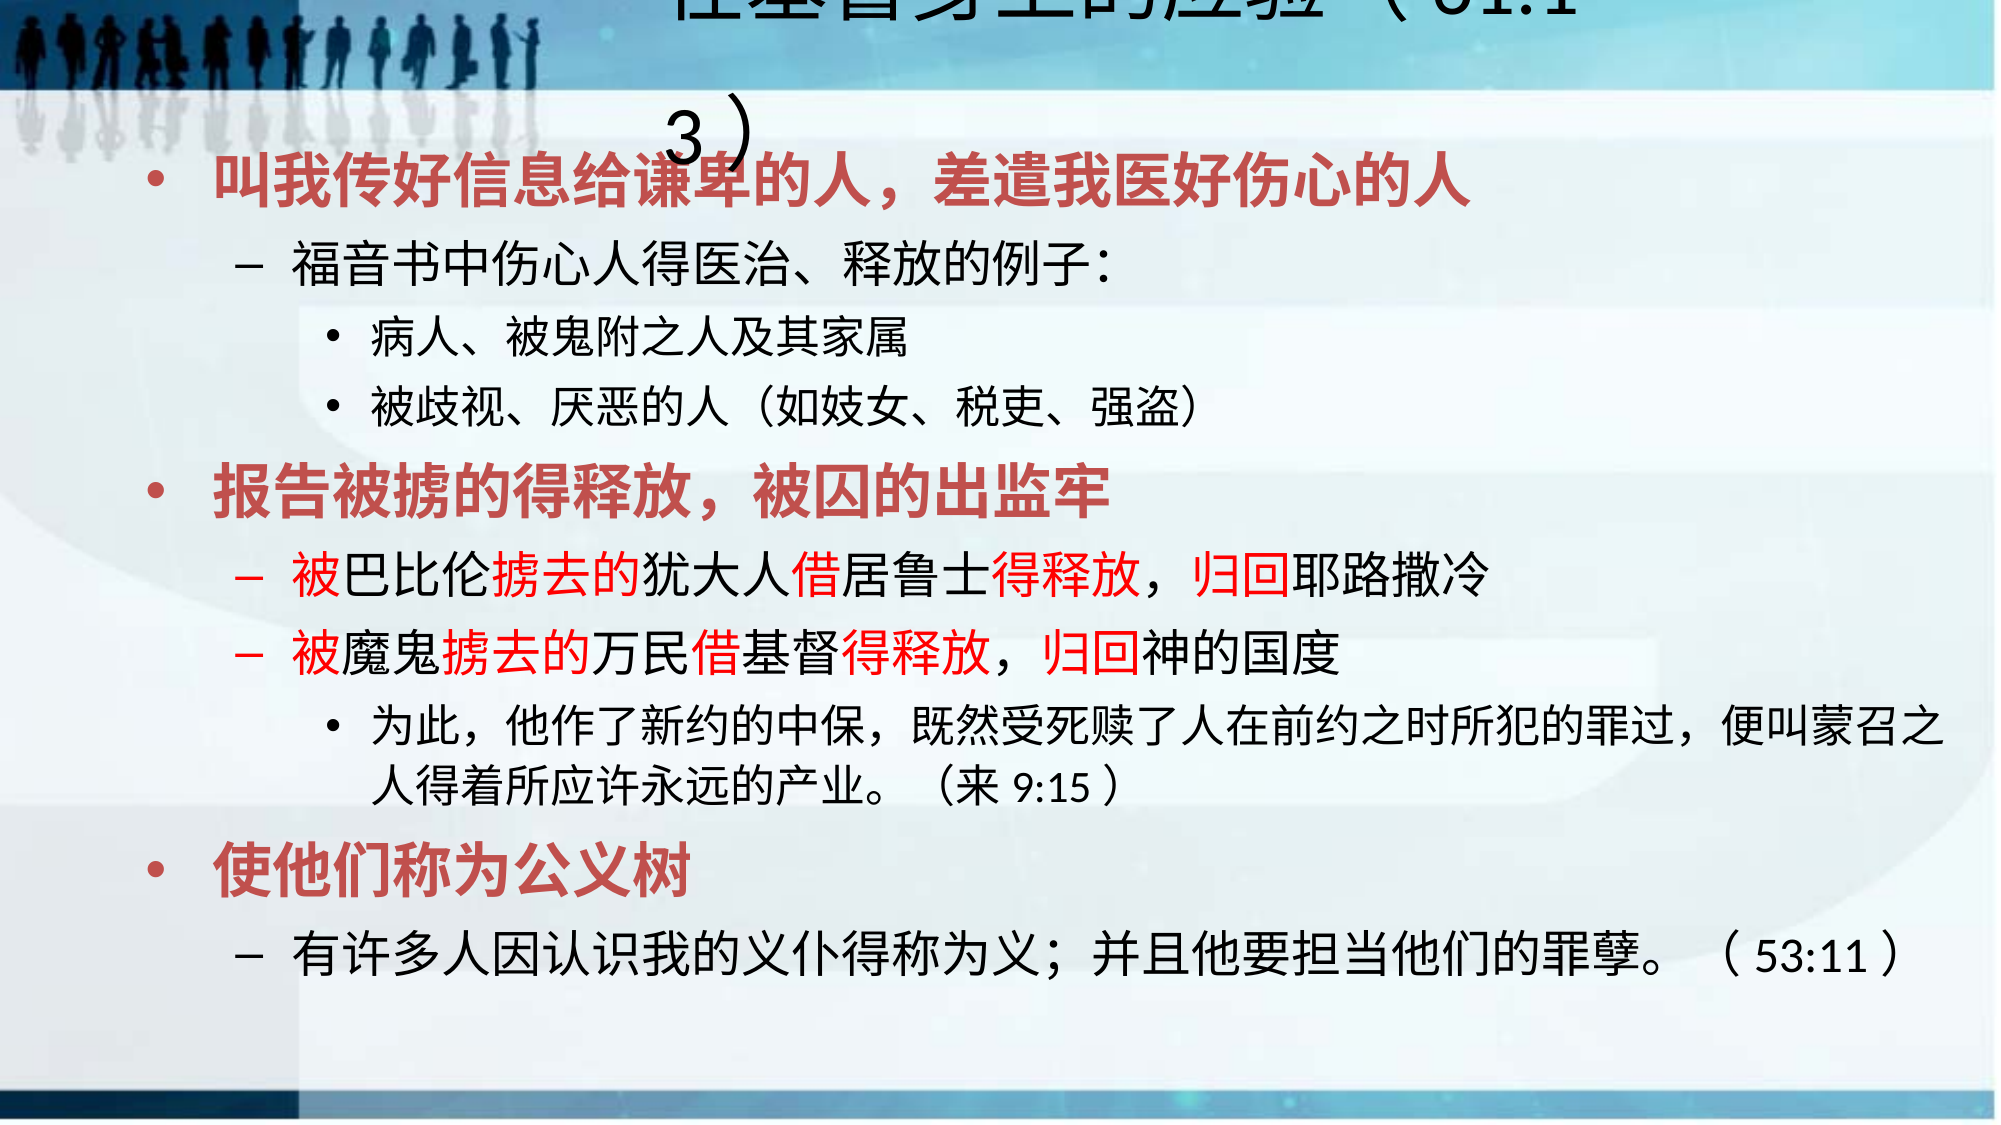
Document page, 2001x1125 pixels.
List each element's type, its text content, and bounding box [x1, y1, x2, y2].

picture [0, 0, 2001, 1125]
text_box 叫我传好信息给谦卑的人，差遣我医好伤心的人 福音书中伤心人得医治、释放的例子： 病人、被鬼附之人及其家属 被歧视、厌恶的人（如妓女、税吏、强盗） 报告被掳的得释放，被囚的出监牢 被巴比伦掳去的犹大人借居鲁士得释放，归回耶路撒冷 被魔鬼掳去的万民借基督得释放，归回神的国度 为此，他作了新约的中保，既然受死赎了人在前约之时所犯的罪过，便叫蒙召之人得着所应许永远的产业。（来9:15） 使他们称为公义树 有许多人因认识我的义仆得称为义；并且他要担当他们的罪孽。（53:11） [130, 98, 1961, 1059]
title 在基督身上的应验（61:1-3） [647, 0, 1756, 99]
